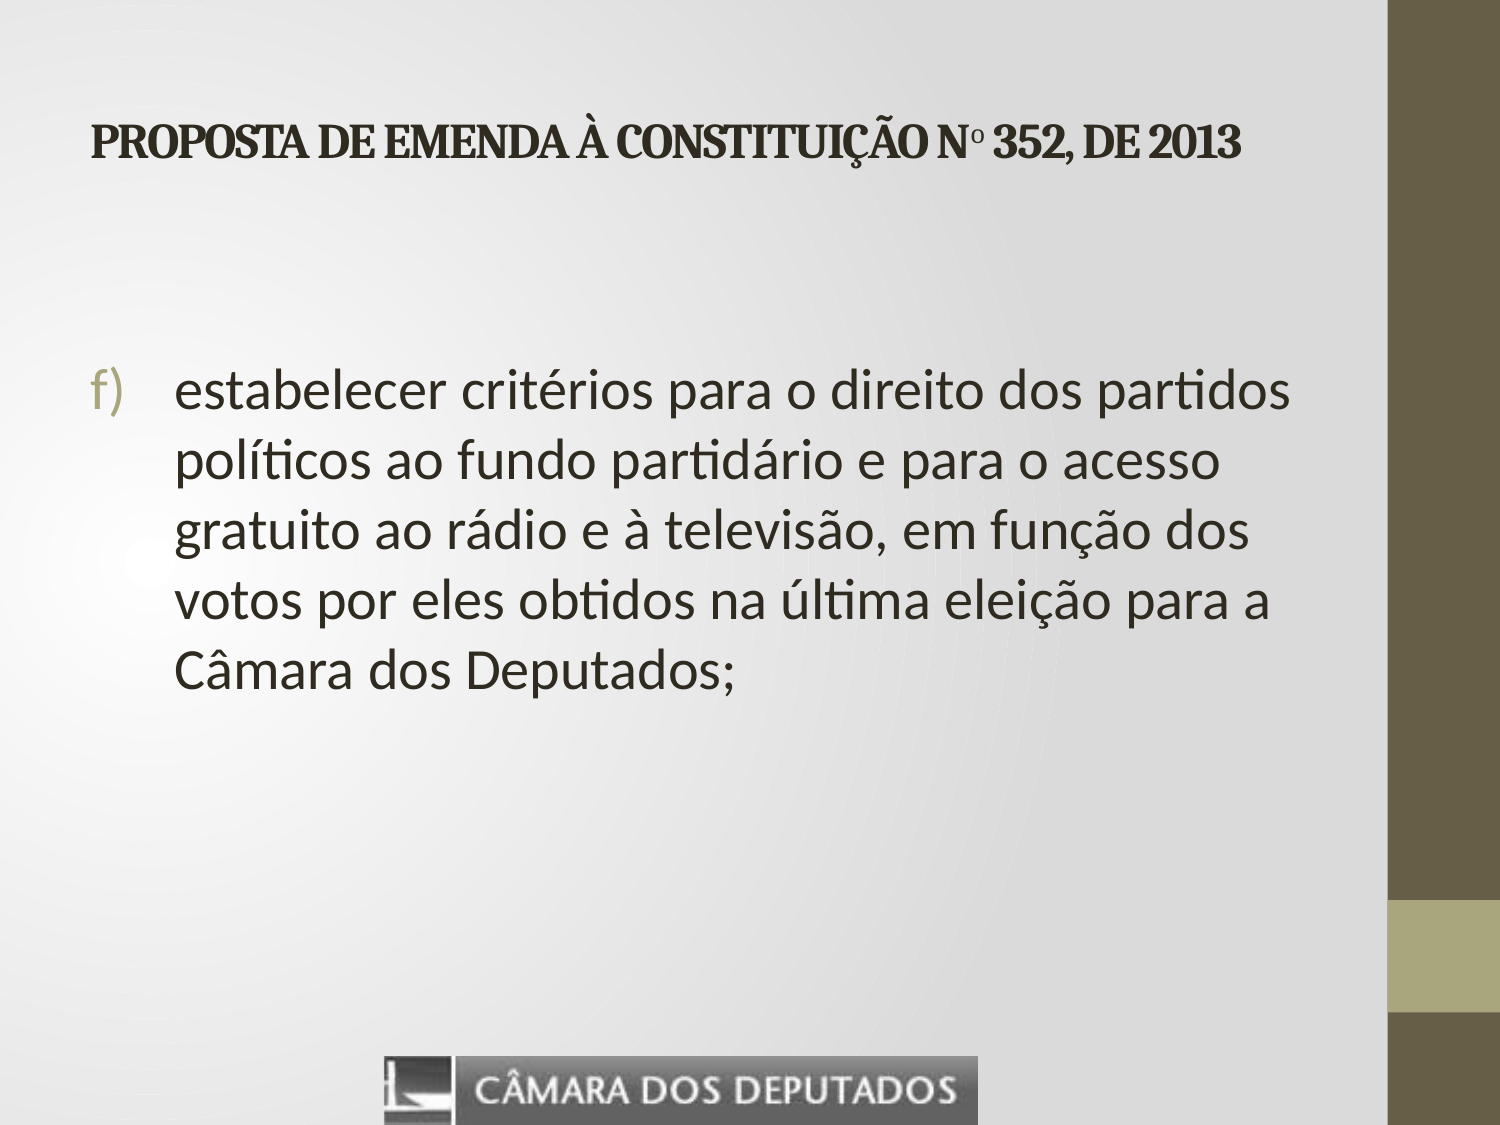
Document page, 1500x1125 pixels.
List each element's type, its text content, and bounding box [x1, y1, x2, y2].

picture [383, 1056, 978, 1125]
title PROPOSTA DE EMENDA À CONSTITUIÇÃO No 352, DE 2013 [75, 45, 1325, 233]
list estabelecer critérios para o direito dos partidos políticos ao fundo partidário e para o acesso gratuito ao rádio e à televisão, em função dos votos por eles obtidos na última eleição para a Câmara dos Deputados; [75, 262, 1325, 1050]
